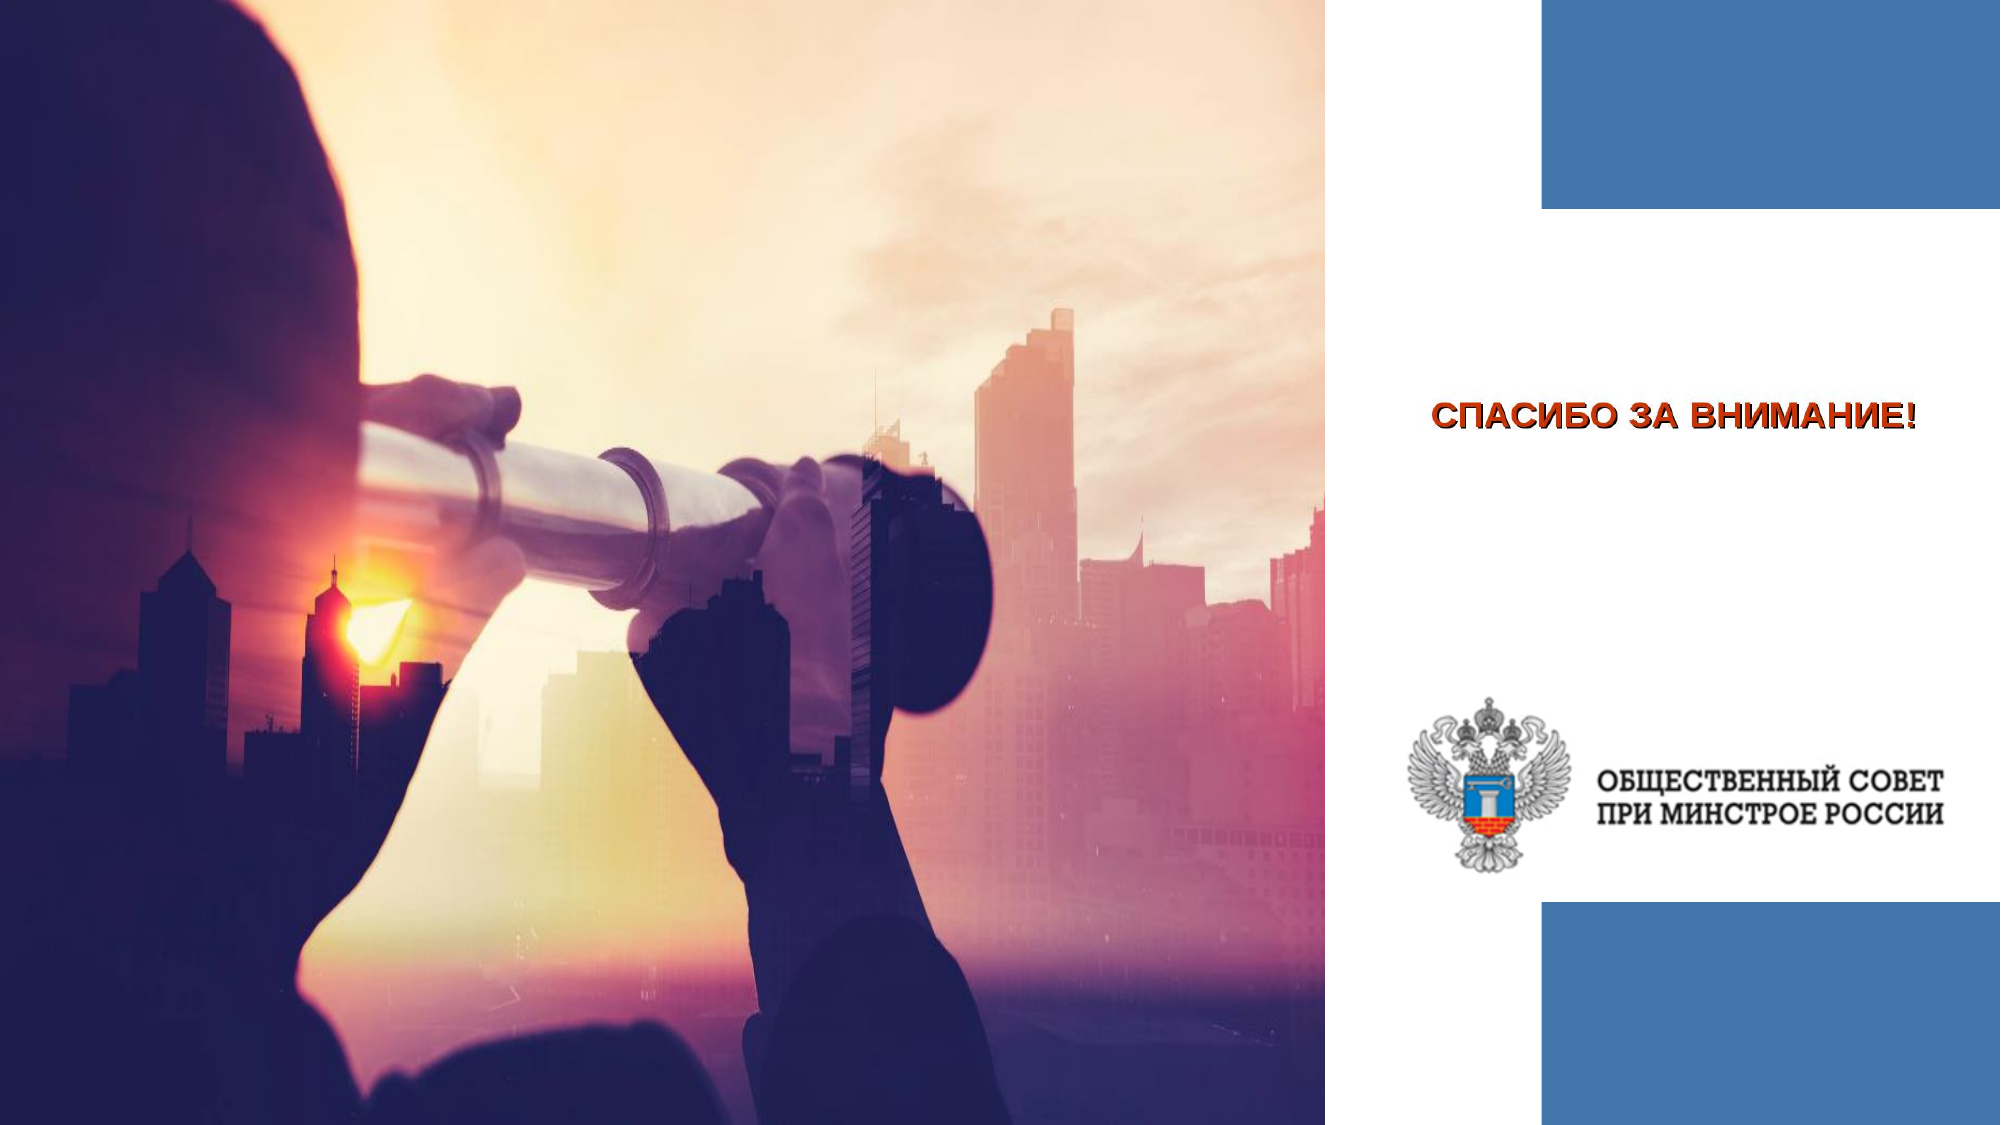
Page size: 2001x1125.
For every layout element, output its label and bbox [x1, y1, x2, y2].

picture [0, 0, 1325, 1125]
picture [1339, 209, 2000, 902]
